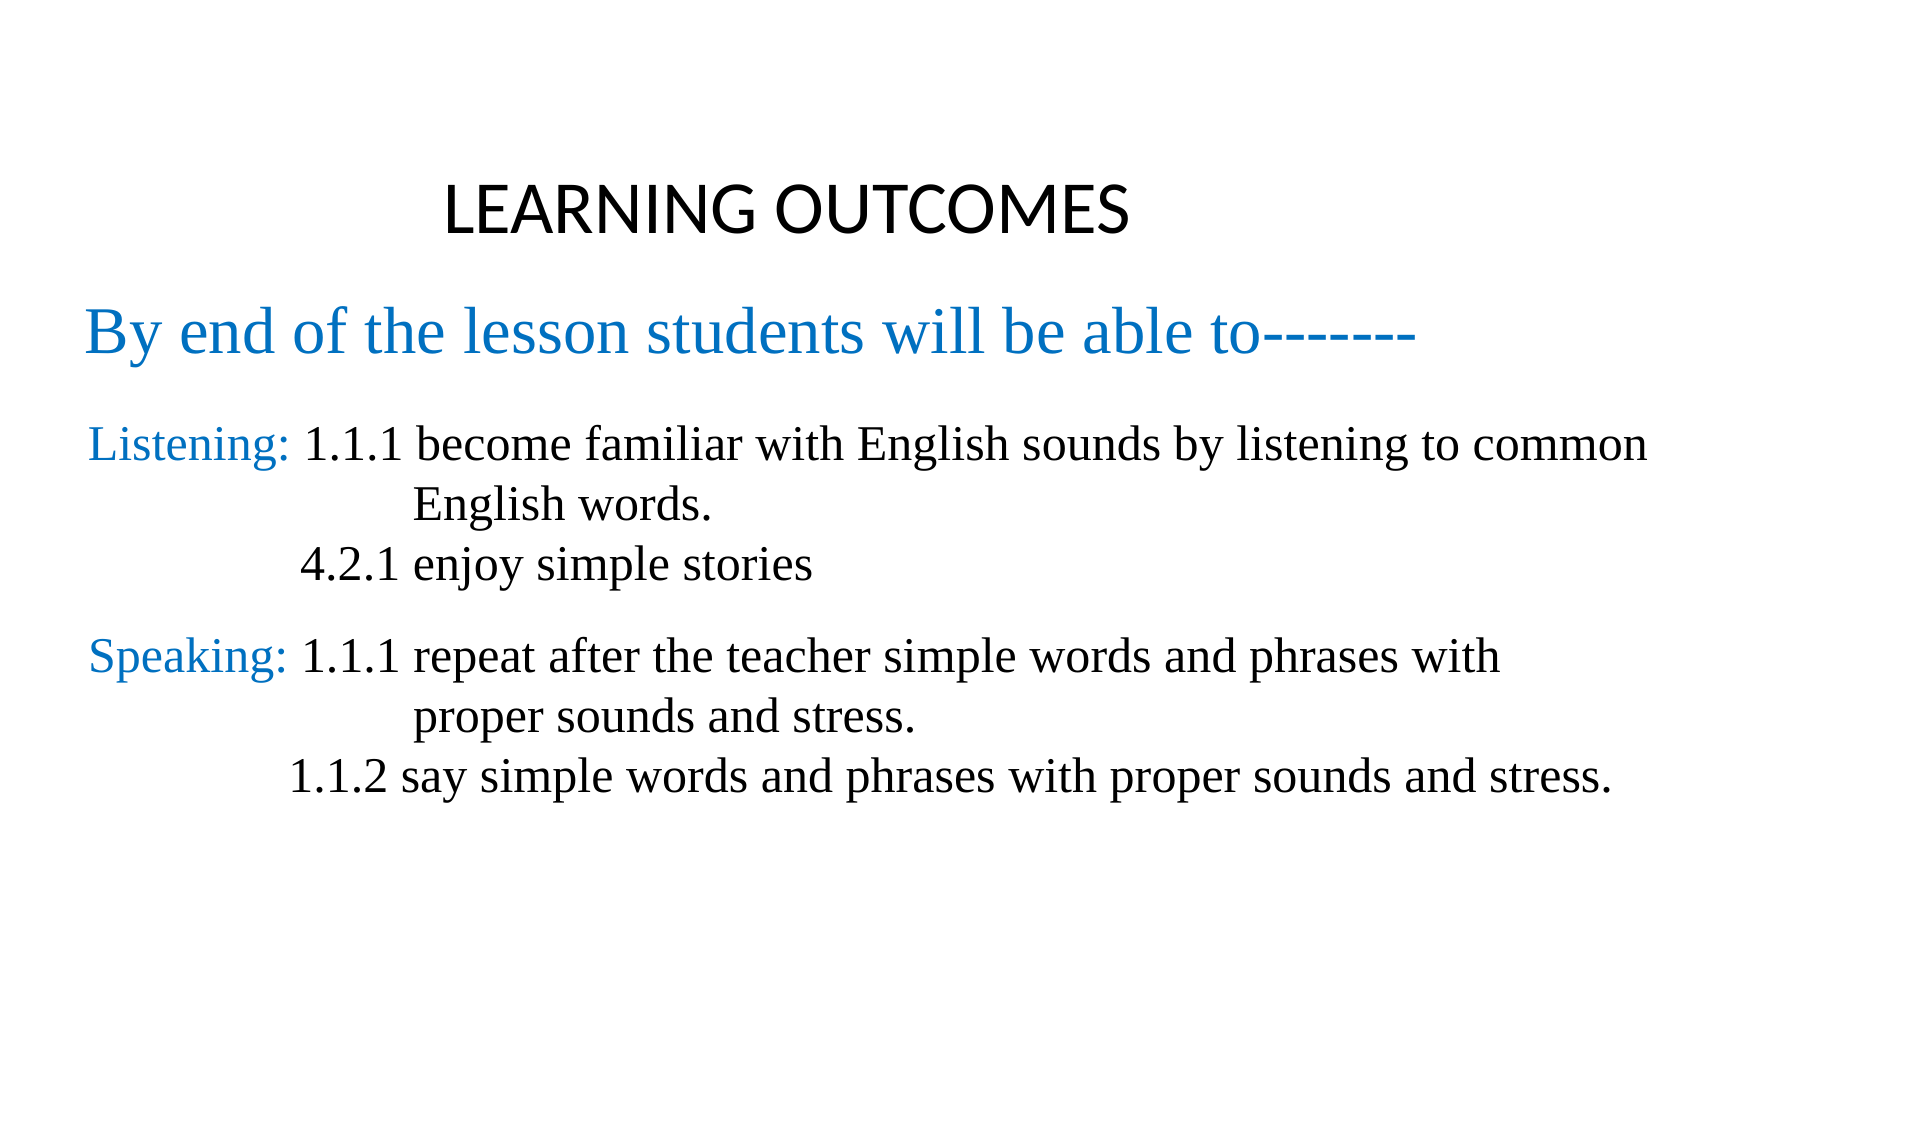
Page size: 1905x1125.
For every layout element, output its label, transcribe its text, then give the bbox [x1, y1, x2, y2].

text_box Speaking: 1.1.1 repeat after the teacher simple words and phrases with proper sounds and stress. 1.1.2 say simple words and phrases with proper sounds and stress. [73, 615, 1736, 811]
text_box Listening: 1.1.1 become familiar with English sounds by listening to common English words. 4.2.1 enjoy simple stories [73, 403, 1786, 598]
text_box By end of the lesson students will be able to------- [69, 279, 1728, 374]
text_box LEARNING OUTCOMES [225, 139, 1384, 269]
